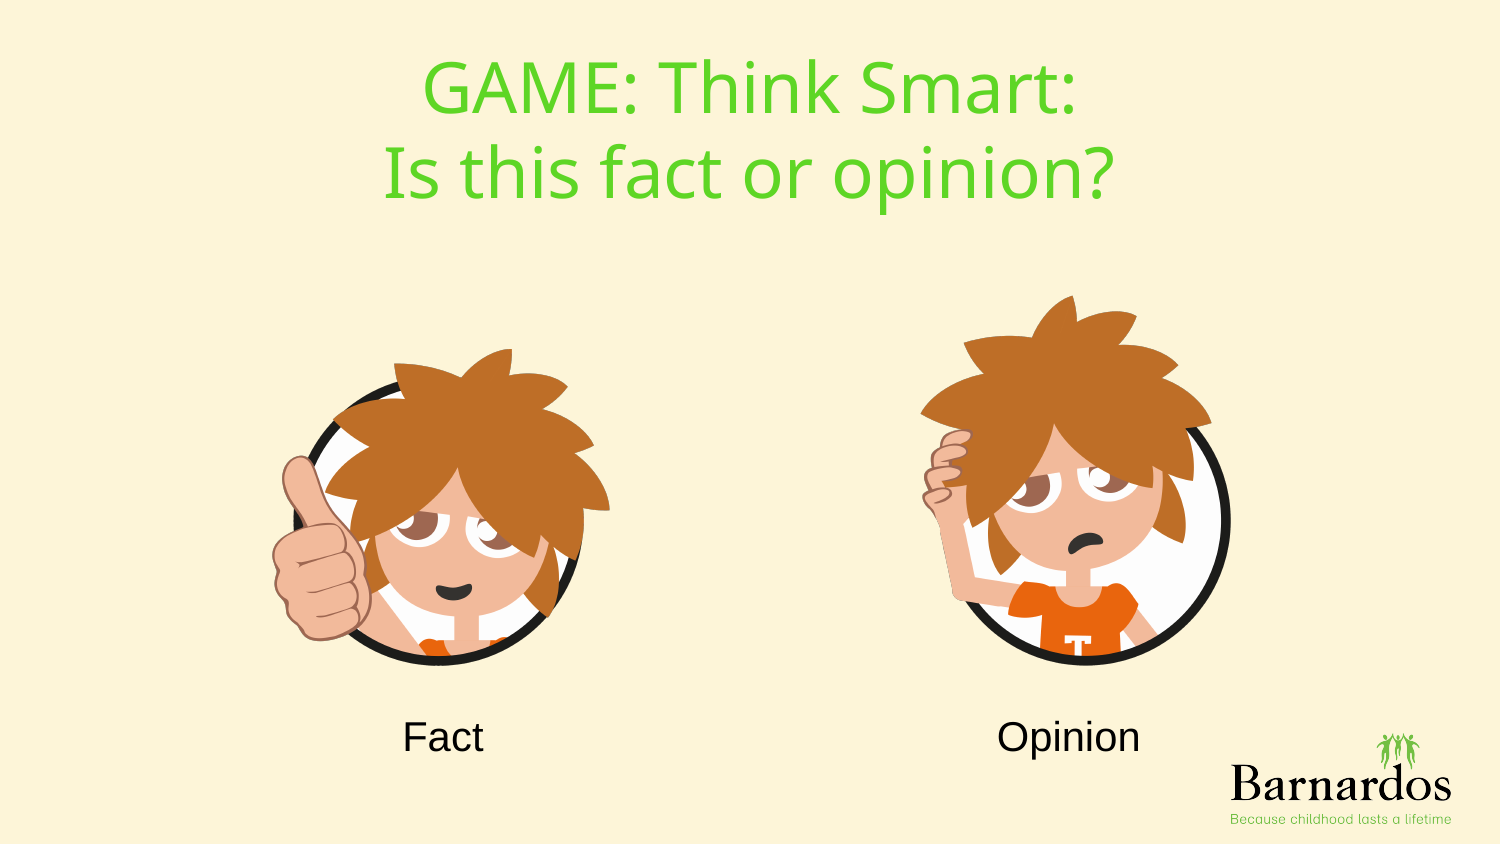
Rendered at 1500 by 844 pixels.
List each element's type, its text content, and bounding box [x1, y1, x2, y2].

text_box Fact [387, 702, 556, 768]
text_box GAME: Think Smart: Is this fact or opinion? [193, 27, 1307, 123]
picture [1230, 733, 1451, 825]
picture [865, 290, 1307, 668]
picture [215, 290, 657, 668]
text_box Opinion [982, 702, 1233, 768]
